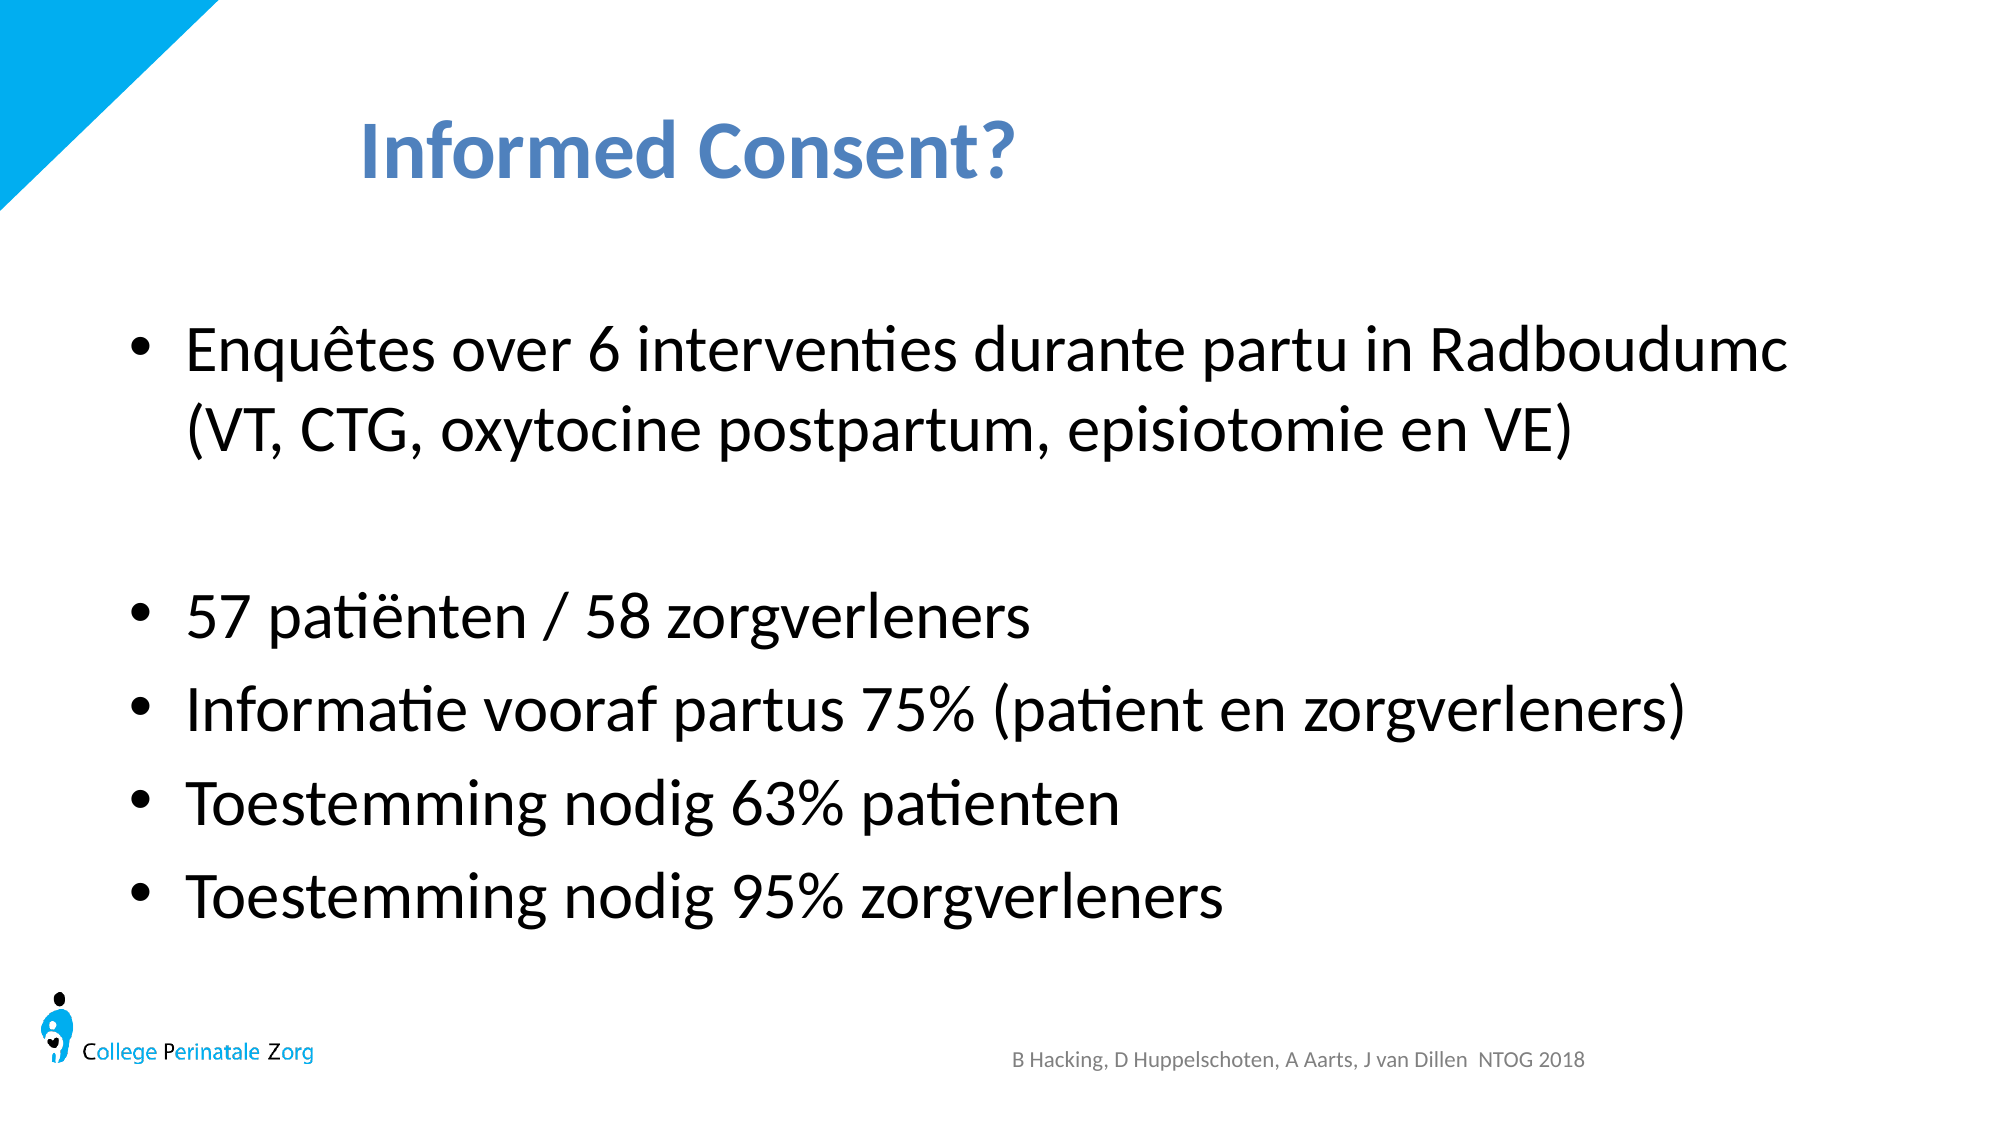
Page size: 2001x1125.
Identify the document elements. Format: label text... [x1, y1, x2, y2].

text_box B Hacking, D Huppelschoten, A Aarts, J van Dillen NTOG 2018 [995, 1033, 2000, 1084]
text_box Informed Consent? [345, 87, 1971, 203]
list Enquêtes over 6 interventies durante partu in Radboudumc (VT, CTG, oxytocine postpartum, episiotomie en VE) 57 patiënten / 58 zorgverleners Informatie vooraf partus 75% (patient en zorgverleners) Toestemming nodig 63% patienten Toestemming nodig 95% zorgverleners [114, 297, 1886, 975]
picture [41, 992, 313, 1064]
